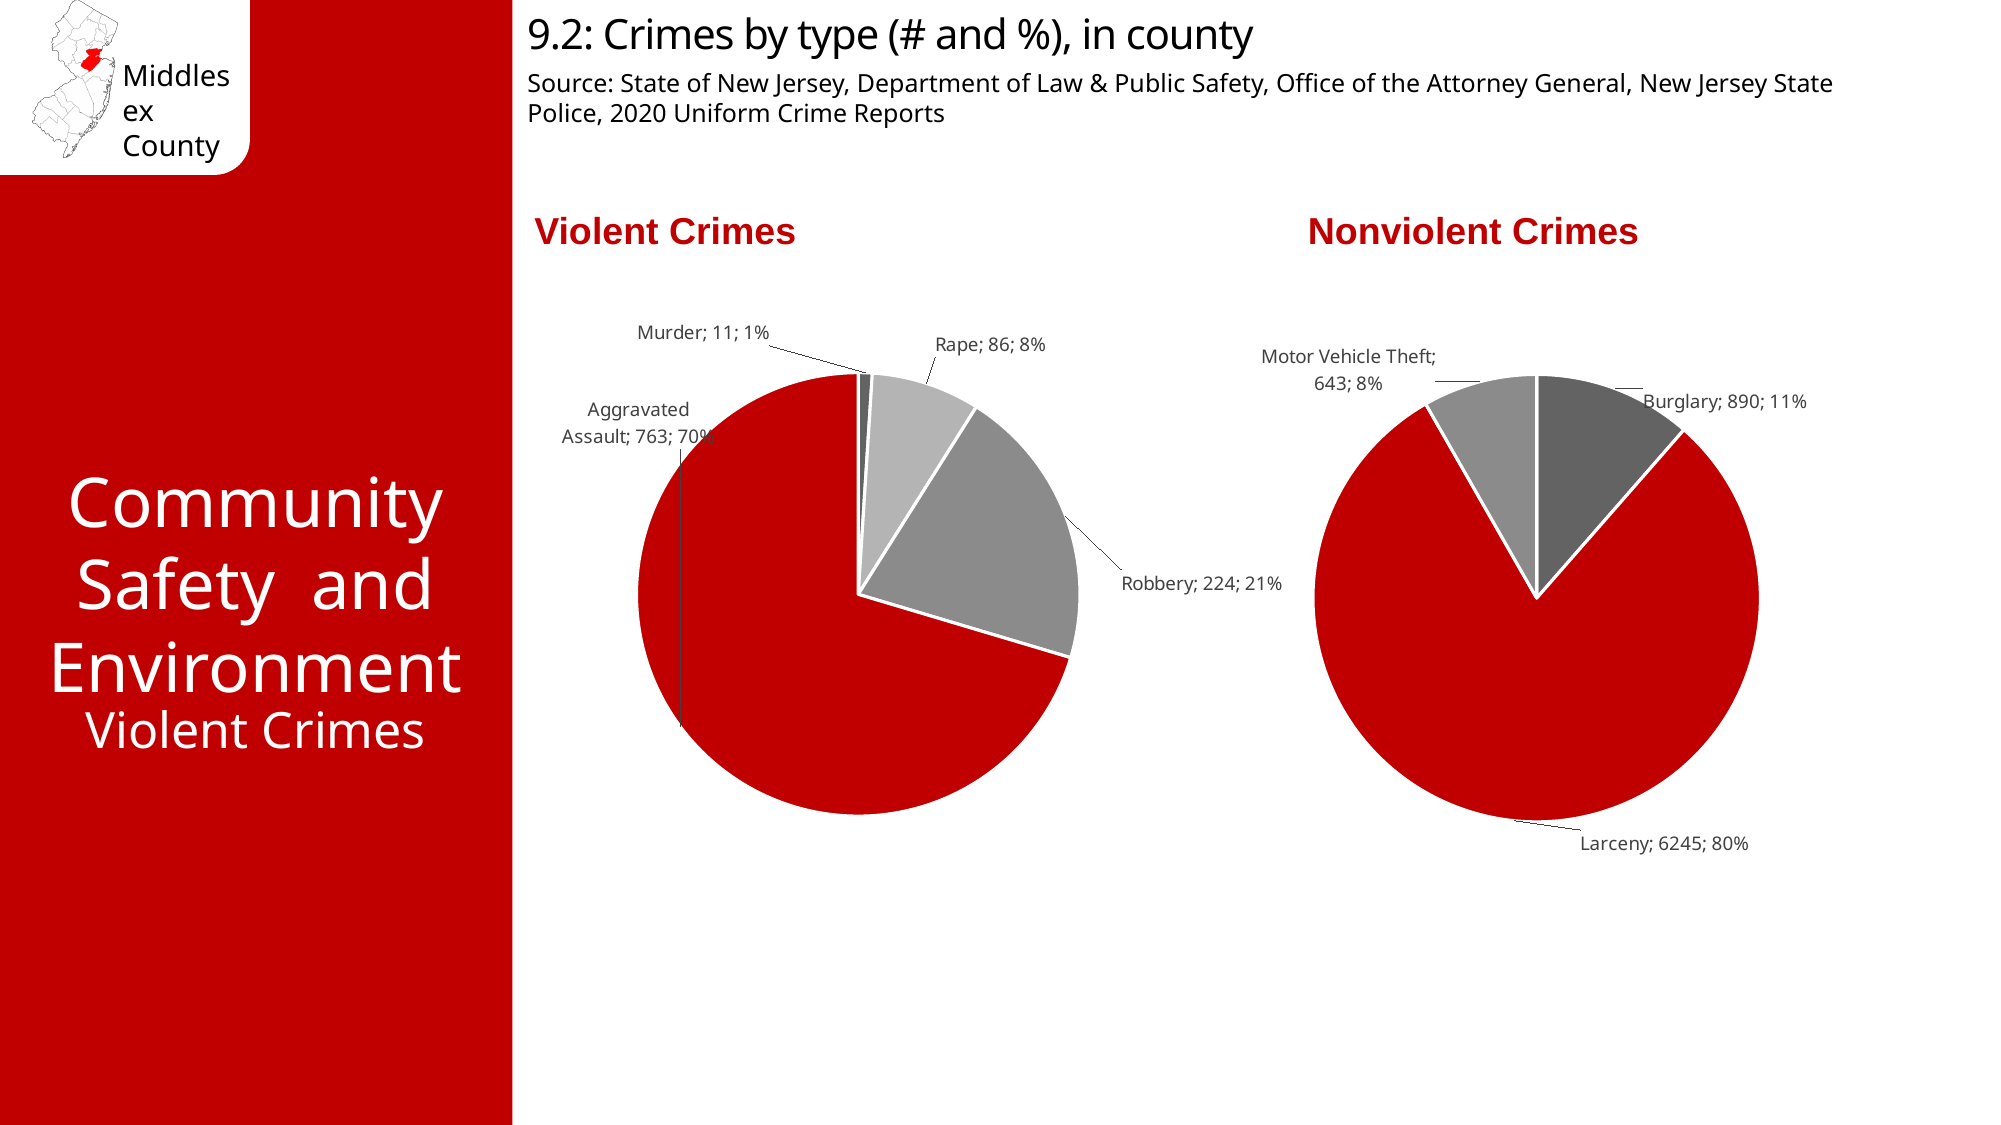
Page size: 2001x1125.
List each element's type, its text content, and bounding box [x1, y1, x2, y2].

text_box Community Safety and Environment [0, 451, 460, 714]
text_box Nonviolent Crimes [1293, 199, 1538, 263]
text_box Violent Crimes [0, 714, 460, 767]
picture [32, 0, 118, 158]
text_box 9.2: Crimes by type (# and %), in county [512, 0, 1992, 65]
text_box Source: State of New Jersey, Department of Law & Public Safety, Office of the Attorney General, New Jersey State Police, 2020 Uniform Crime Reports [512, 60, 1891, 135]
text_box Violent Crimes [519, 199, 813, 260]
chart [465, 262, 1862, 869]
